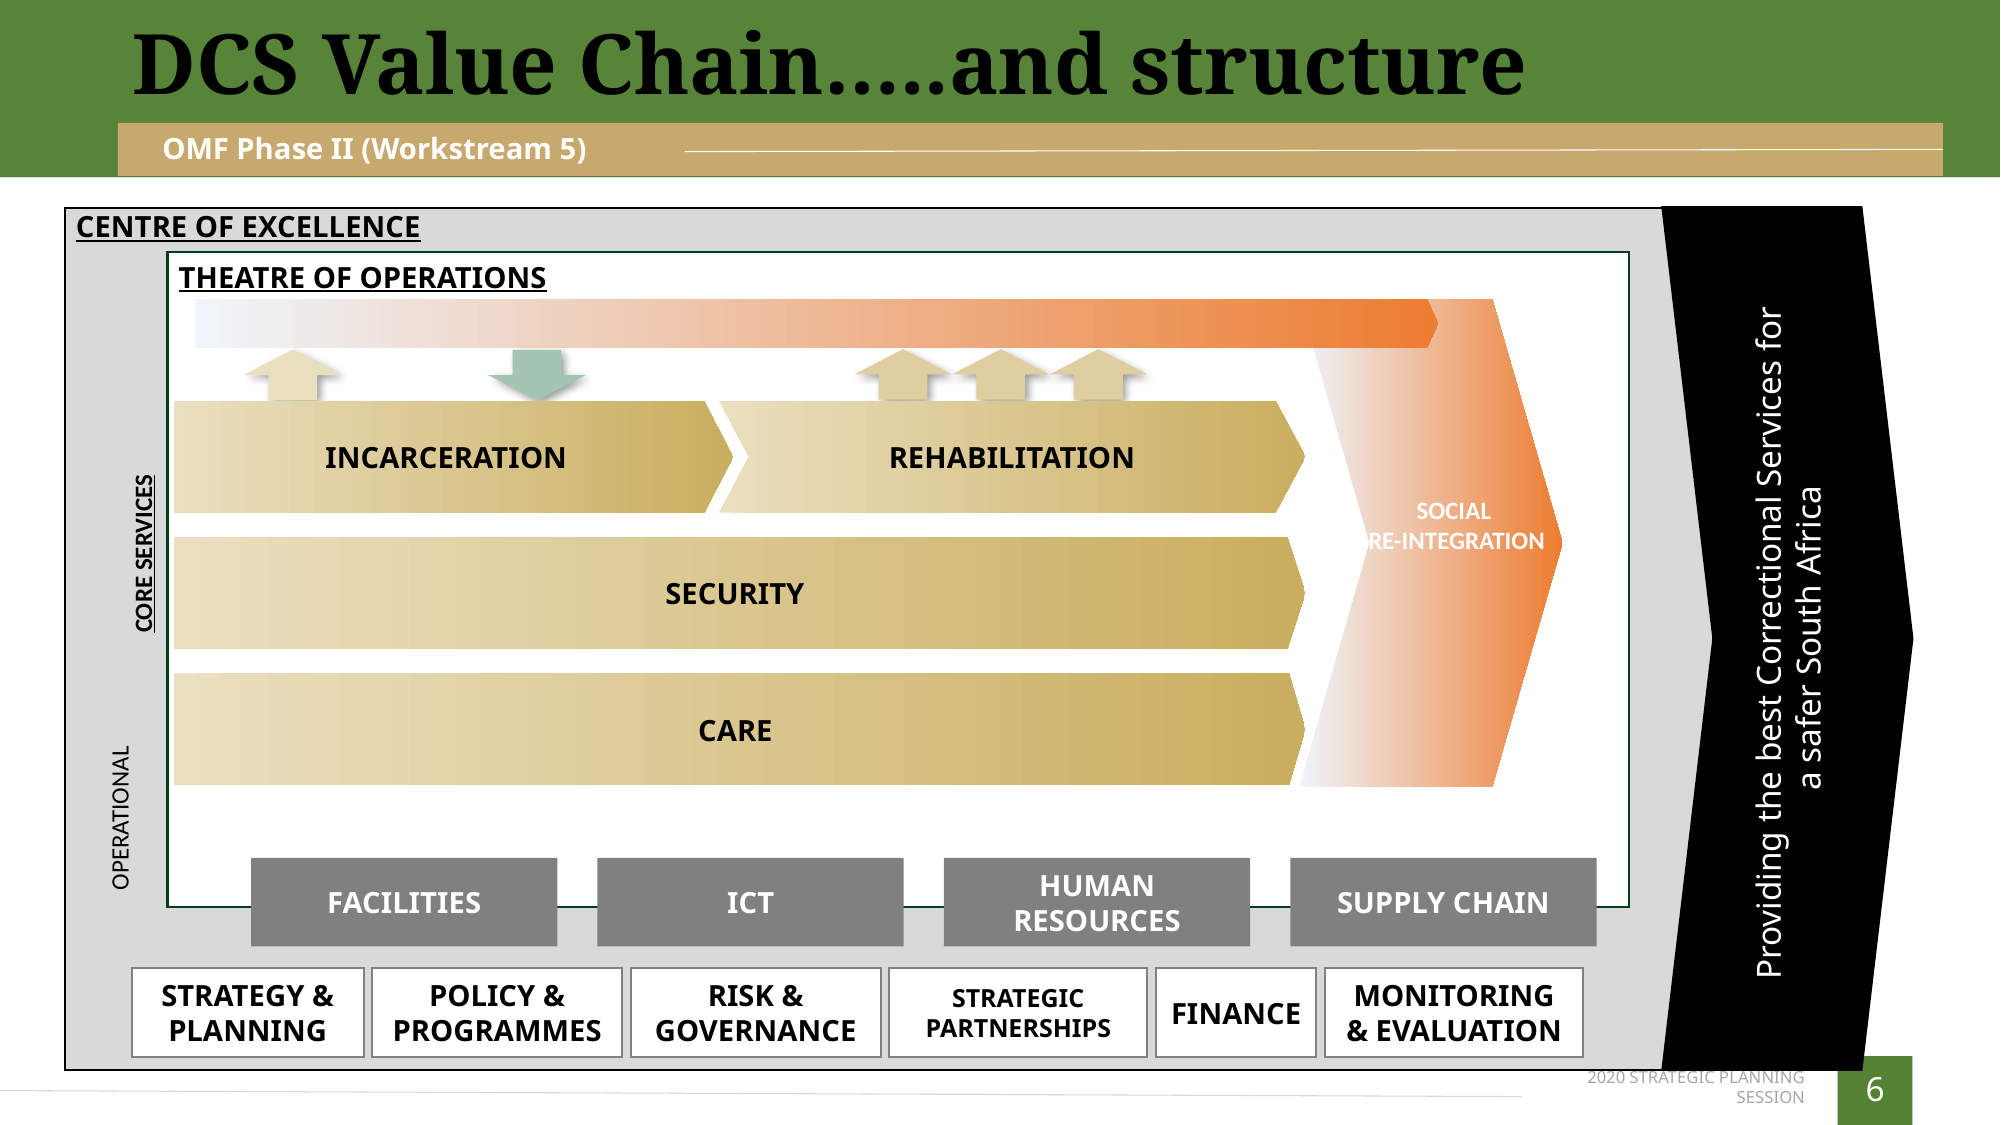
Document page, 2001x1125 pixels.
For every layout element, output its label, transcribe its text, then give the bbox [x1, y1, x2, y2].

text_box Providing the best Correctional Services for a safer South Africa [1713, 207, 1913, 1070]
text_box [117, 135, 1943, 176]
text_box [195, 298, 1567, 788]
text_box DCS Value Chain…..and structure [117, 0, 1913, 135]
text_box [685, 122, 1943, 149]
text_box xx [1713, 203, 1913, 269]
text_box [173, 400, 1306, 786]
text_box [0, 0, 2000, 178]
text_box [148, 251, 1630, 947]
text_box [243, 349, 1148, 400]
text_box OMF Phase II (Workstream 5) [162, 135, 685, 166]
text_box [60, 201, 1713, 1070]
